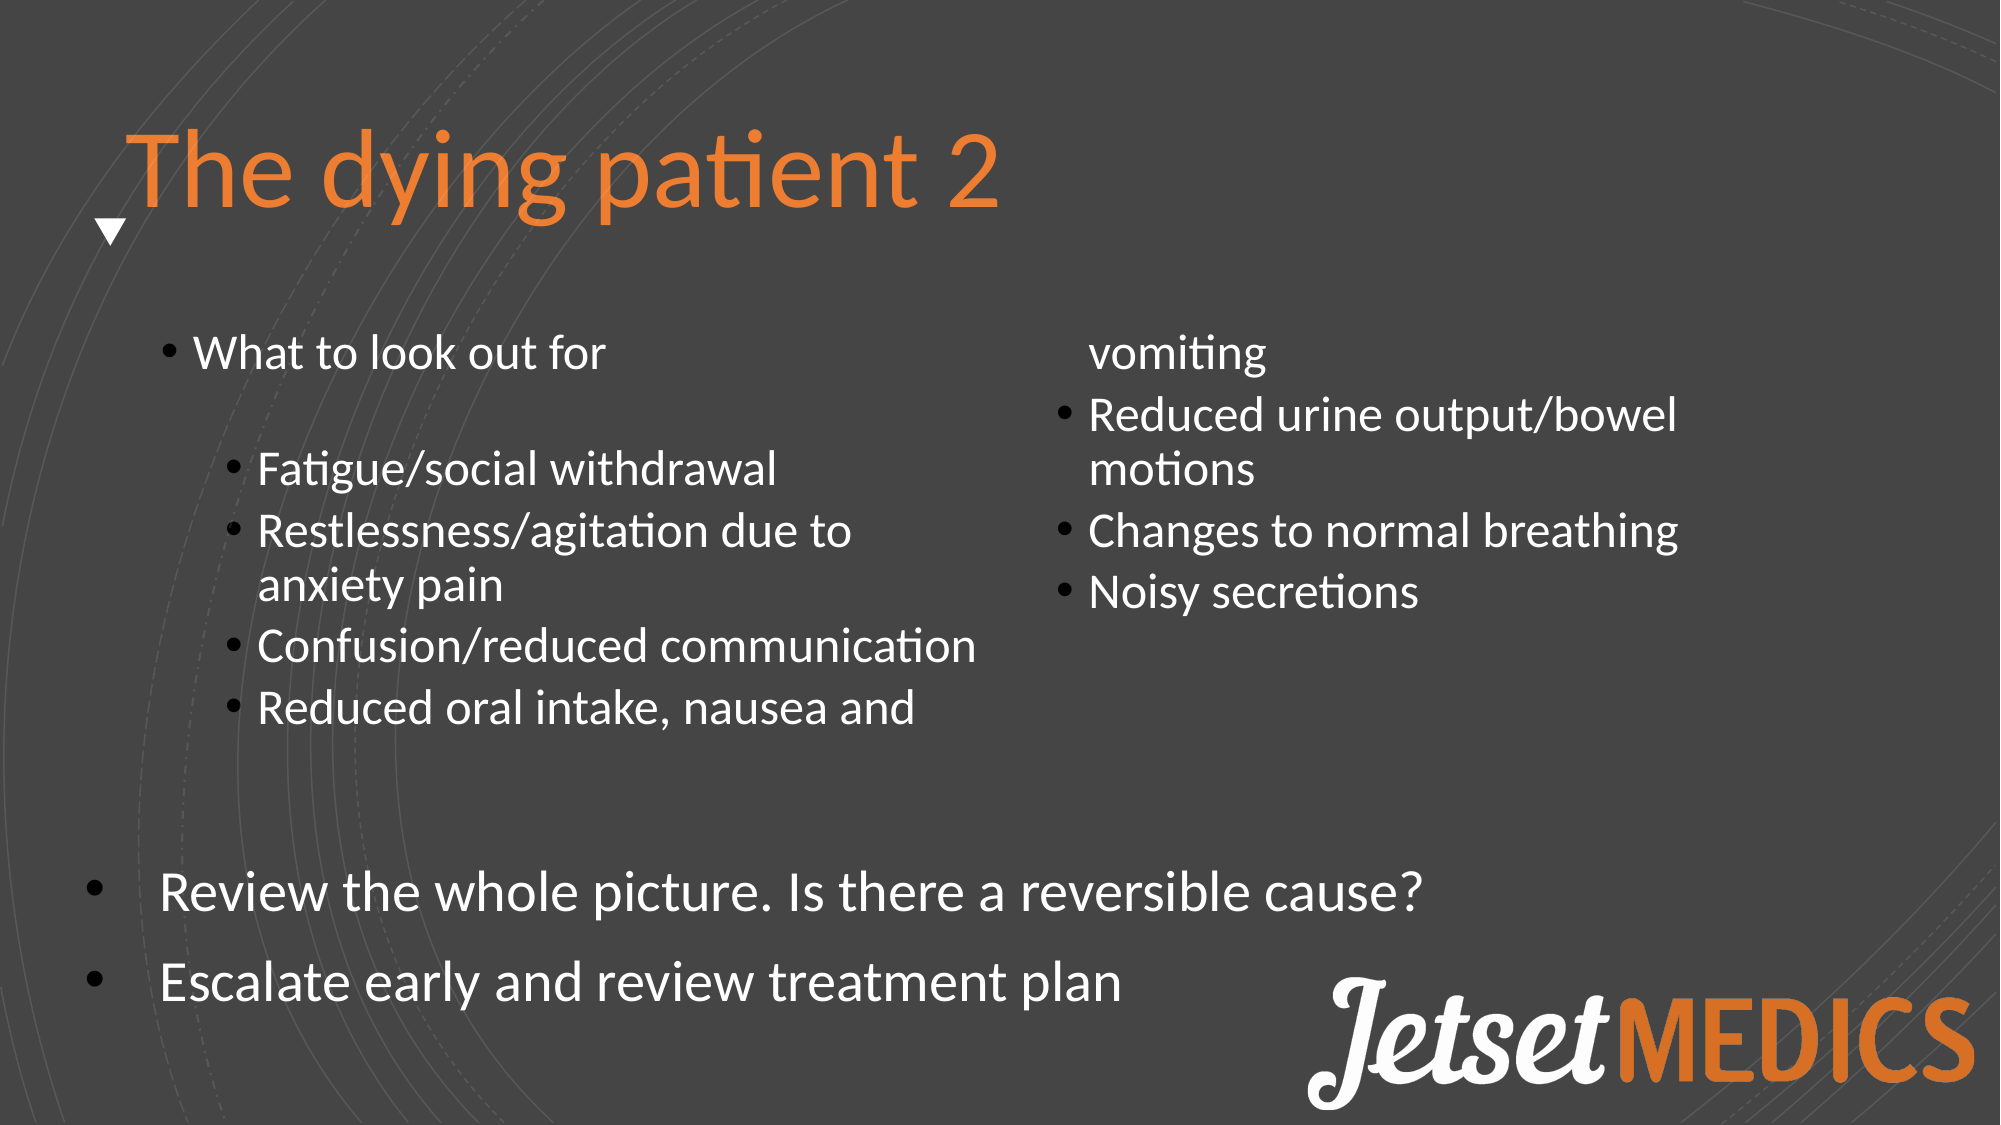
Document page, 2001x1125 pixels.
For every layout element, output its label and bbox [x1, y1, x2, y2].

text_box [0, 0, 1996, 1125]
picture [1281, 718, 2000, 1125]
